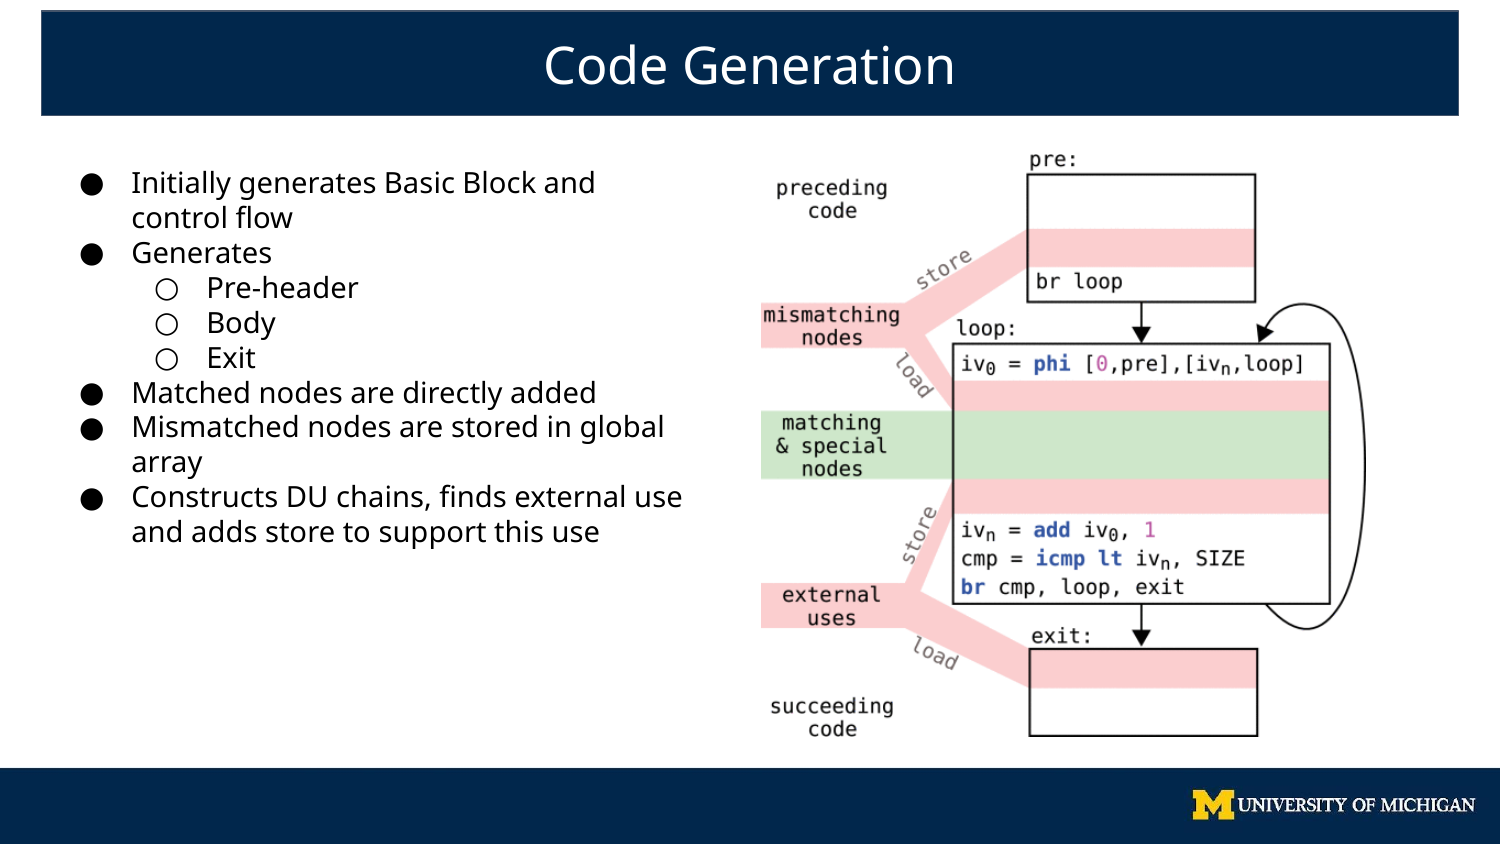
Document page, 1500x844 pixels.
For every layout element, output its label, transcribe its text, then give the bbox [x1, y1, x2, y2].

text_box Code Generation [41, 11, 1459, 116]
text_box Initially generates Basic Block and control flow Generates Pre-header Body Exit Matched nodes are directly added Mismatched nodes are stored in global array Constructs DU chains, finds external use and adds store to support this use [41, 149, 709, 719]
picture [0, 766, 1500, 844]
picture [761, 153, 1366, 737]
